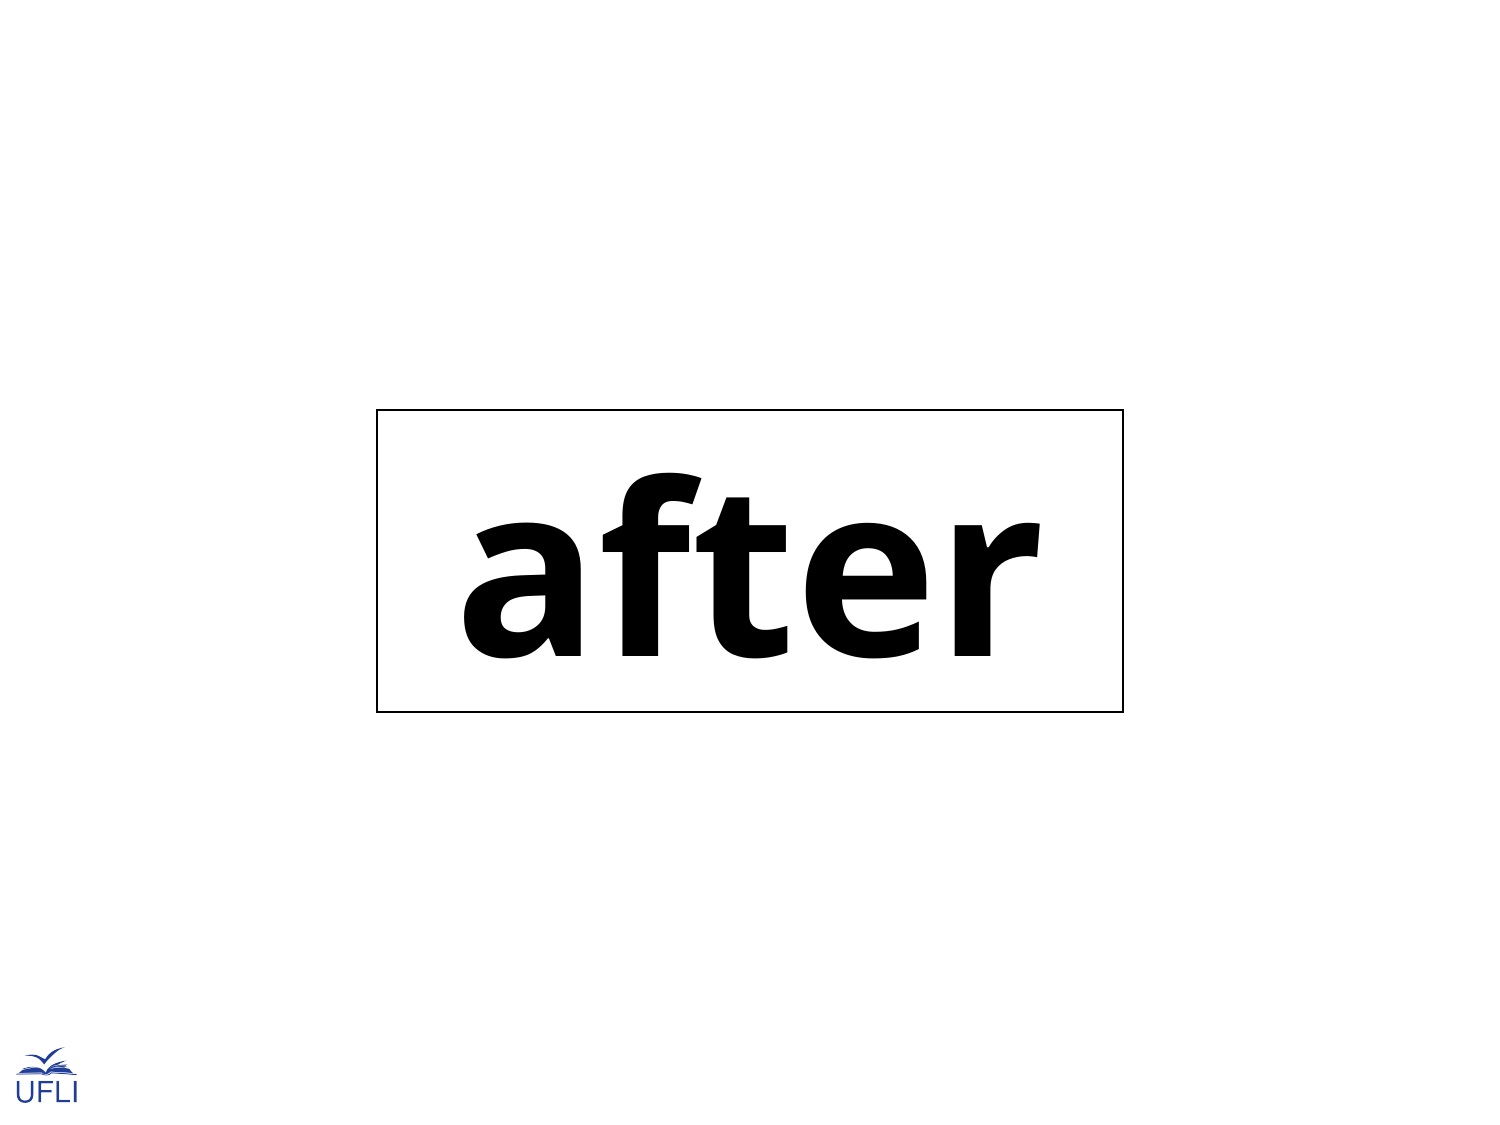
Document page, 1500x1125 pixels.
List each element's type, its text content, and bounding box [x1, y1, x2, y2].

picture [12, 1045, 81, 1106]
text_box after [376, 409, 1124, 713]
